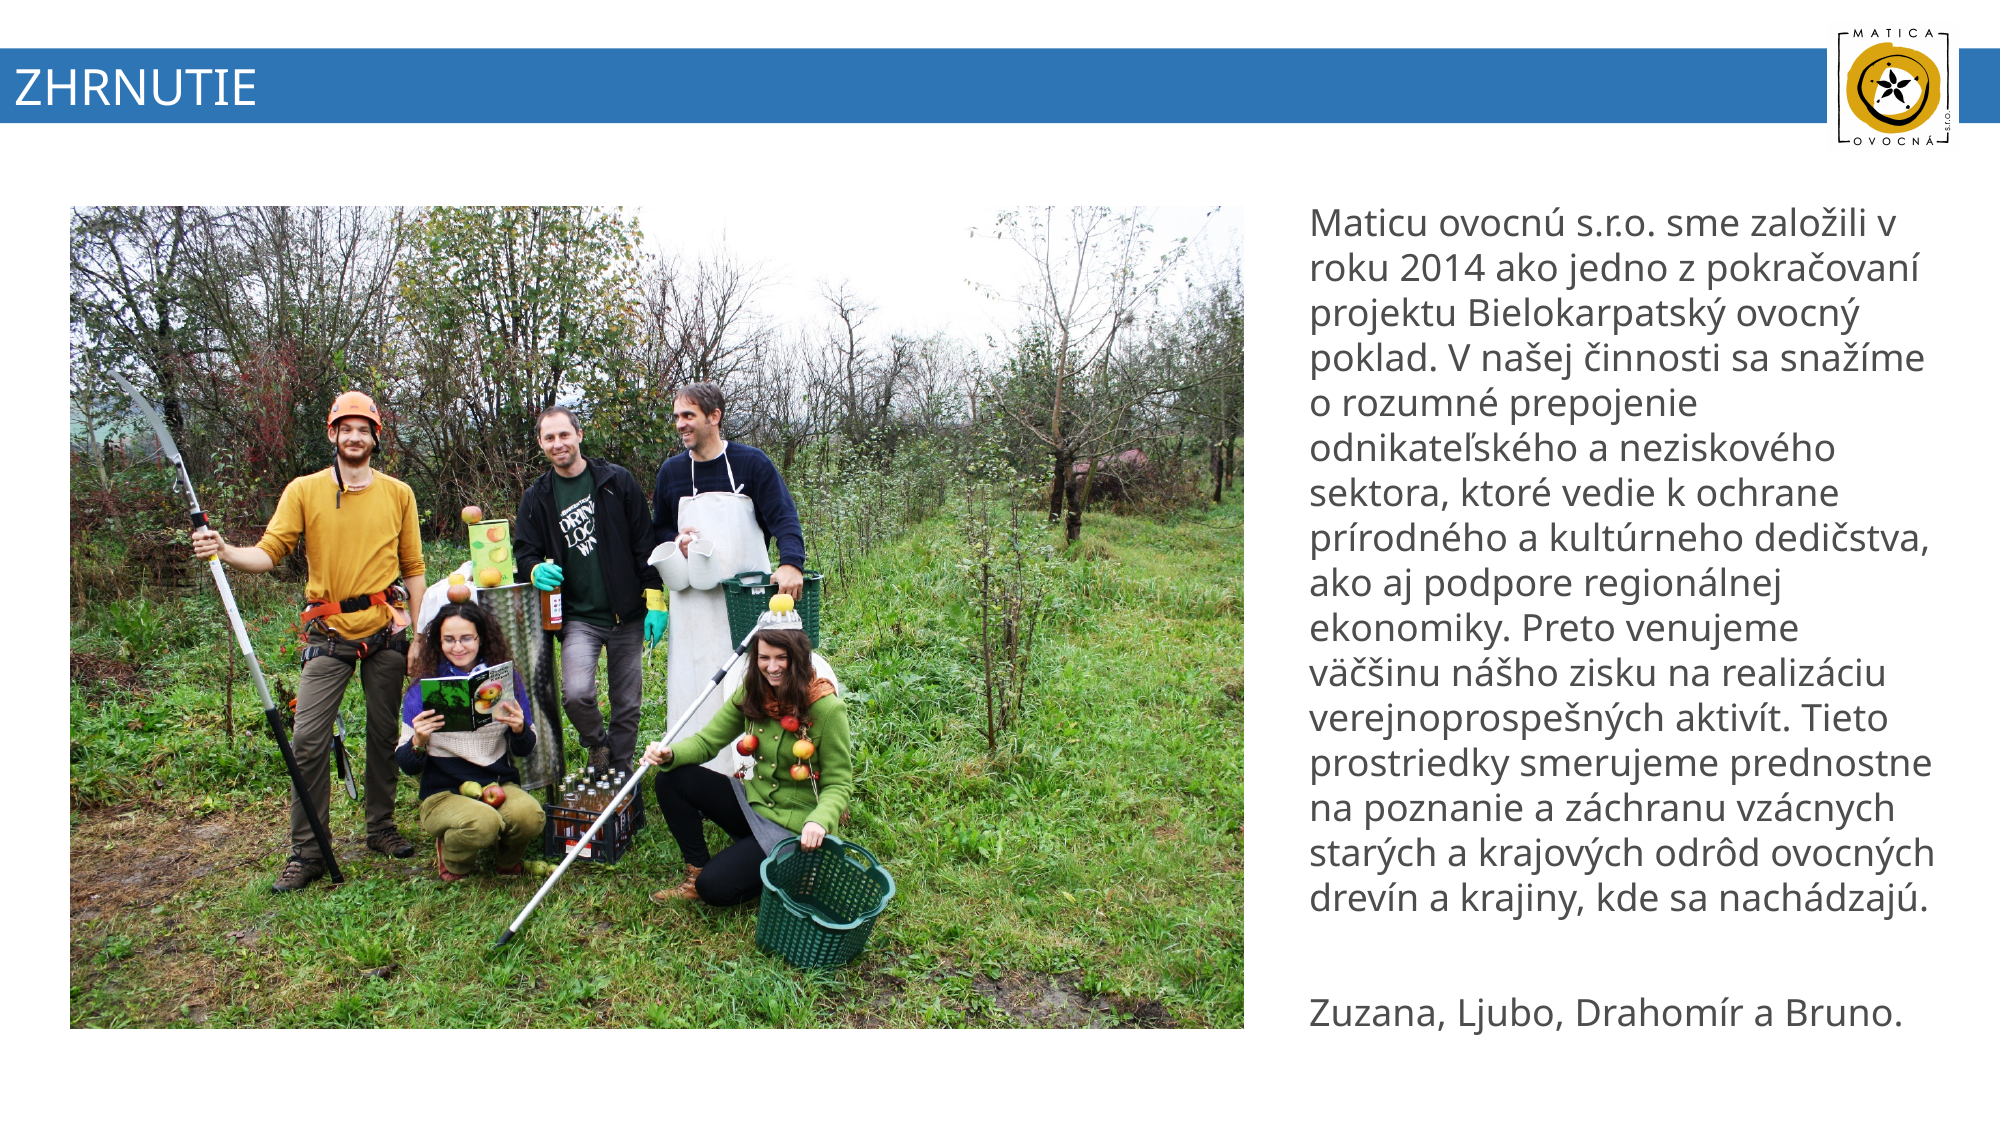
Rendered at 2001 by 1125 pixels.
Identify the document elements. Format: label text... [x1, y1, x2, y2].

picture [70, 206, 1244, 1029]
text_box zHrnutie [0, 48, 1827, 124]
text_box zHrnutie [1959, 48, 2000, 124]
text_box Maticu ovocnú s.r.o. sme založili v roku 2014 ako jedno z pokračovaní projektu Bielokarpatský ovocný poklad. V našej činnosti sa snažíme o rozumné prepojenie odnikateľského a neziskového sektora, ktoré vedie k ochrane prírodného a kultúrneho dedičstva, ako aj podpore regionálnej ekonomiky. Preto venujeme väčšinu nášho zisku na realizáciu verejnoprospešných aktivít. Tieto prostriedky smerujeme prednostne na poznanie a záchranu vzácnych starých a krajových odrôd ovocných drevín a krajiny, kde sa nachádzajú. Zuzana, Ljubo, Drahomír a Bruno. [1294, 191, 1957, 1042]
picture [1827, 21, 1959, 153]
